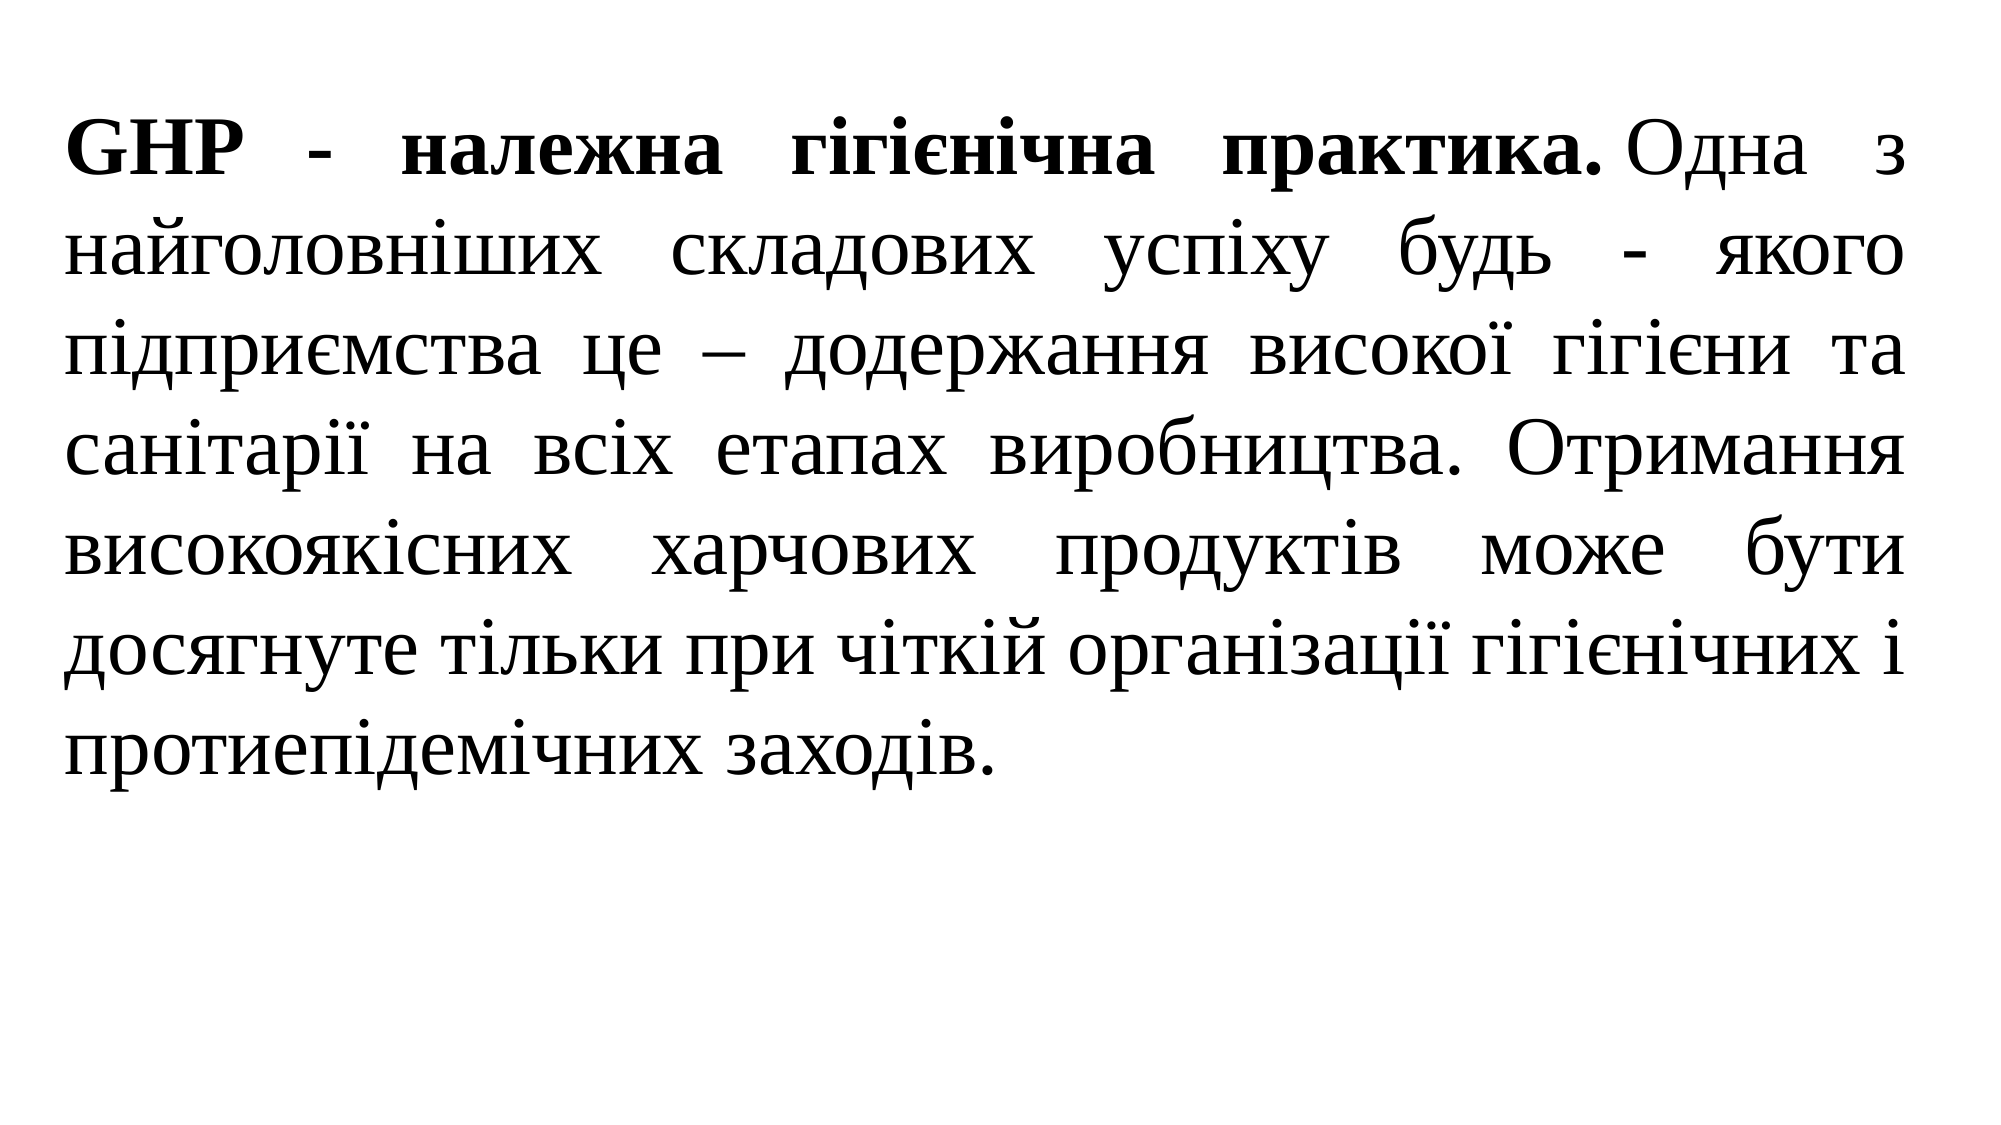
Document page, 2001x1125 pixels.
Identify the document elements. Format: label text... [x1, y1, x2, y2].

text_box GHP - належна гігієнічна практика. Одна з найголовніших складових успіху будь - якого підприємства це – додержання високої гігієни та санітарії на всіх етапах виробництва. Отримання високоякісних харчових продуктів може бути досягнуте тільки при чіткій організації гігієнічних і протиепідемічних заходів. [49, 84, 1923, 799]
